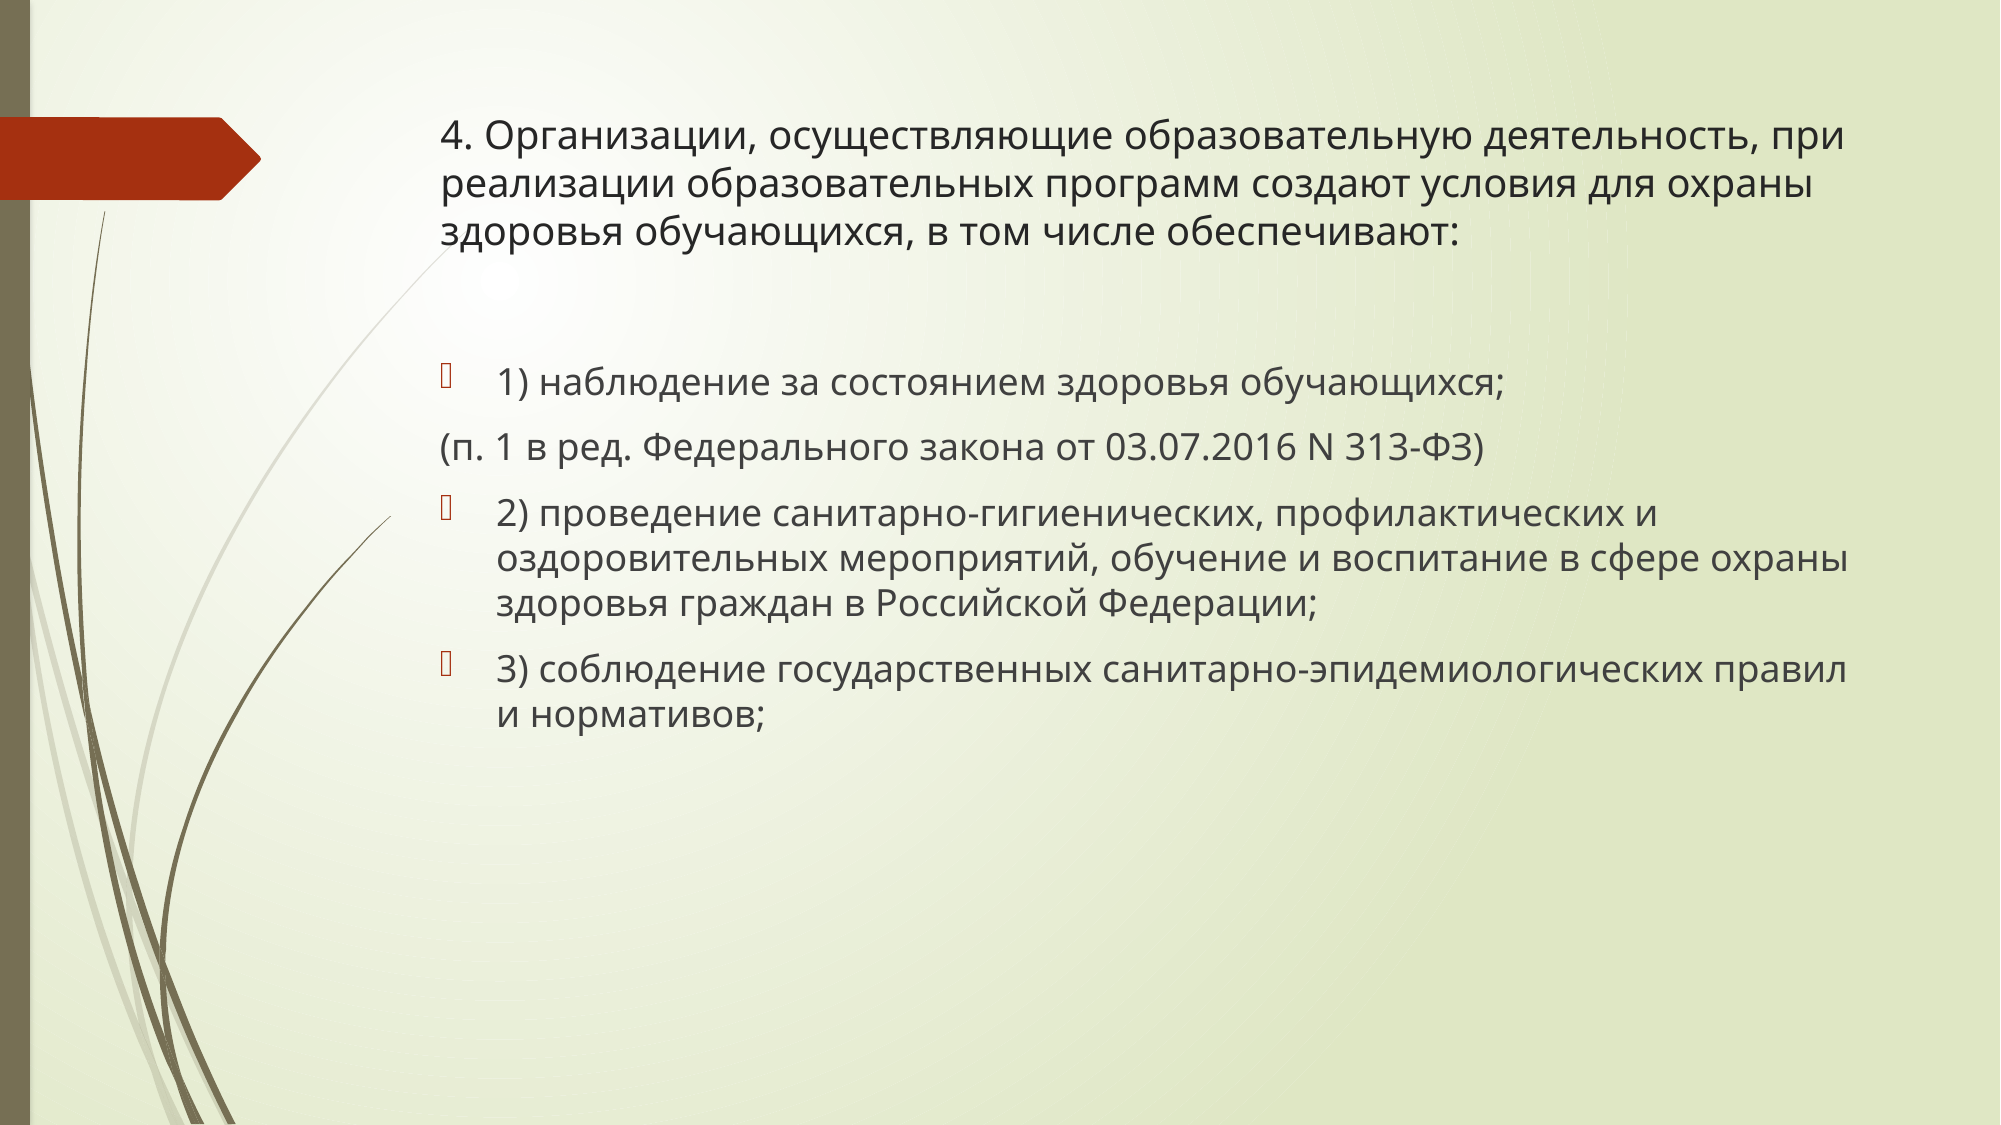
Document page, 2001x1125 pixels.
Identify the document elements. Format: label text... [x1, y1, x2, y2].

list 1) наблюдение за состоянием здоровья обучающихся; (п. 1 в ред. Федерального закона от 03.07.2016 N 313-ФЗ) 2) проведение санитарно-гигиенических, профилактических и оздоровительных мероприятий, обучение и воспитание в сфере охраны здоровья граждан в Российской Федерации; 3) соблюдение государственных санитарно-эпидемиологических правил и нормативов; [424, 350, 1888, 970]
title 4. Организации, осуществляющие образовательную деятельность, при реализации образовательных программ создают условия для охраны здоровья обучающихся, в том числе обеспечивают: [425, 102, 1888, 313]
